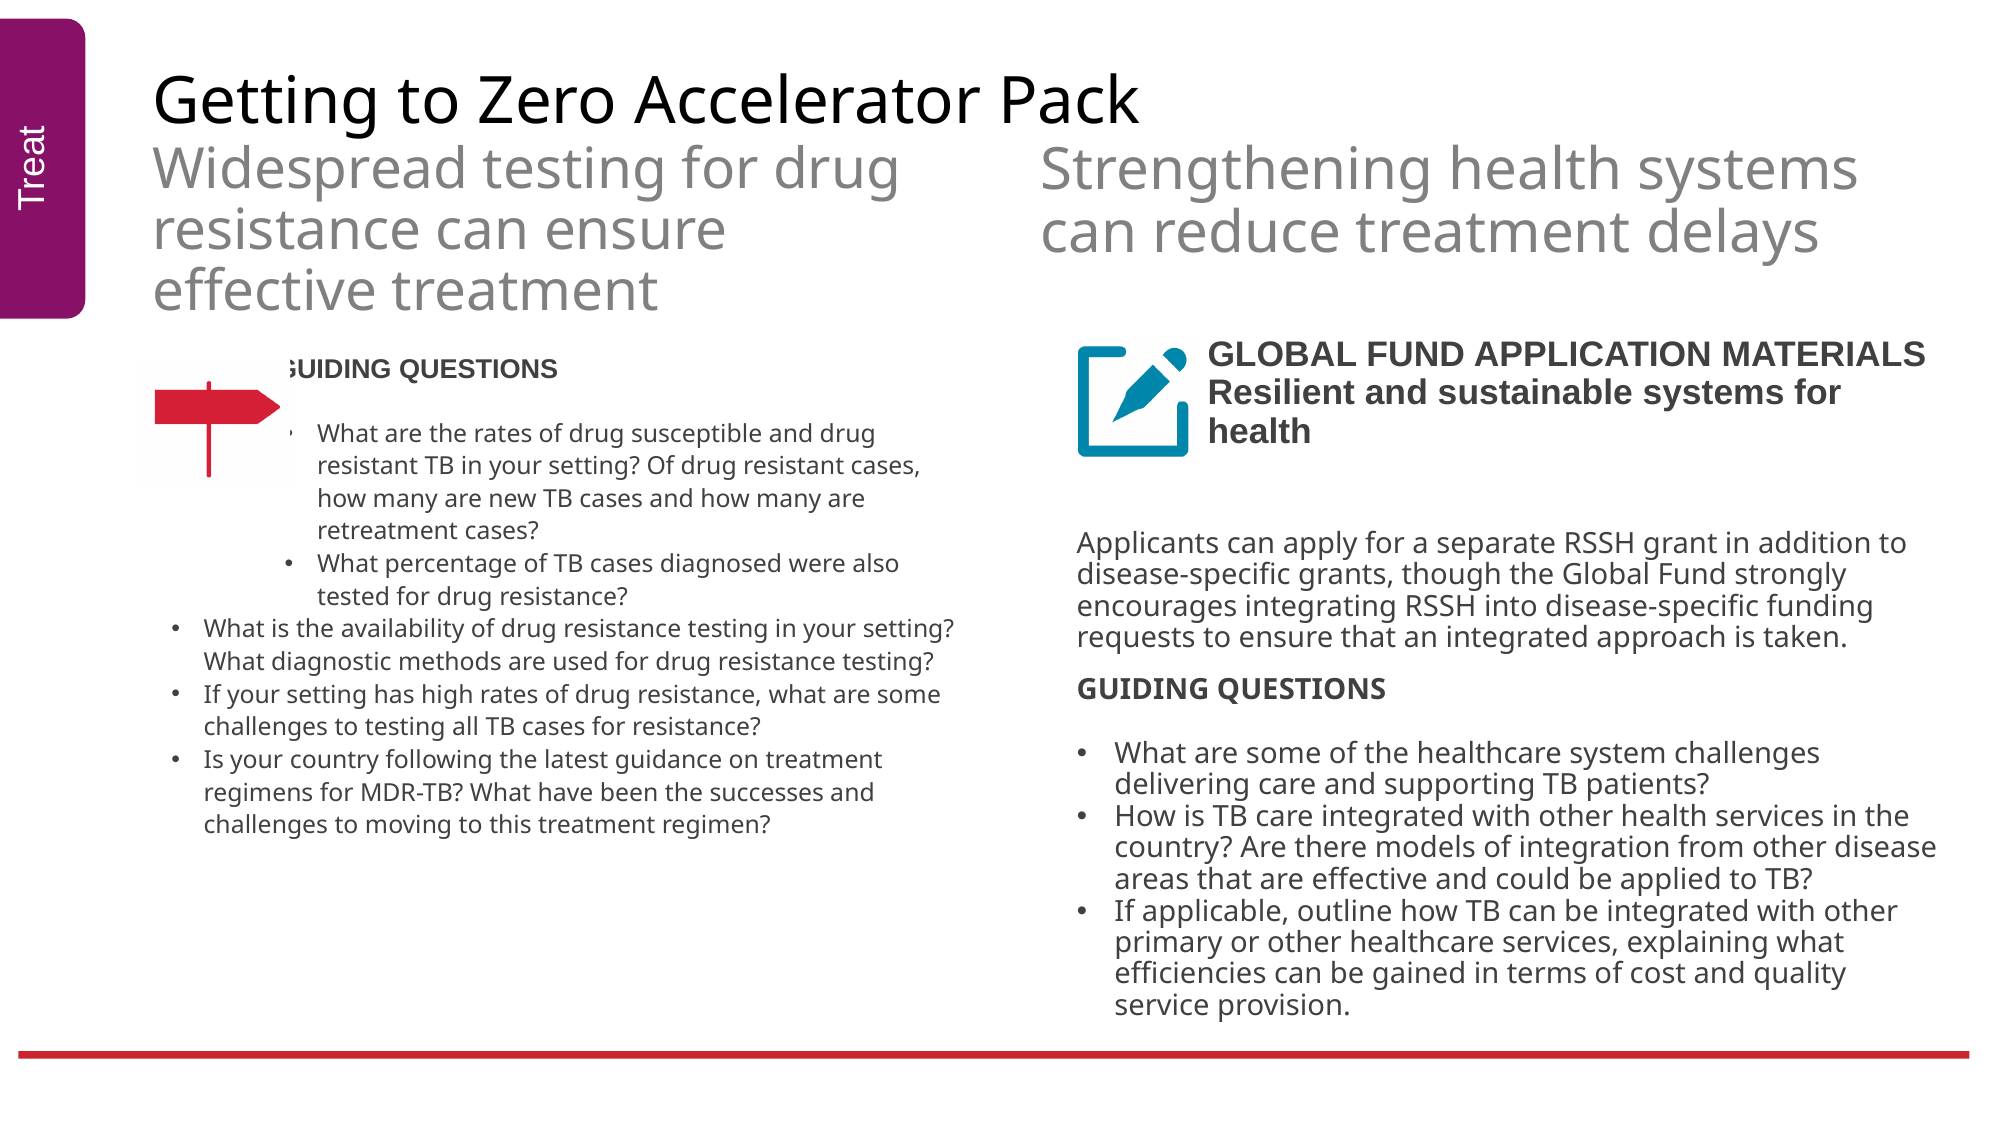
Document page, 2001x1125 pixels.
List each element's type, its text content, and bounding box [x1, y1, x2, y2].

text_box GUIDING QUESTIONS What are the rates of drug susceptible and drug resistant TB in your setting? Of drug resistant cases, how many are new TB cases and how many are retreatment cases? What percentage of TB cases diagnosed were also tested for drug resistance? What is the availability of drug resistance testing in your setting? What diagnostic methods are used for drug resistance testing? If your setting has high rates of drug resistance, what are some challenges to testing all TB cases for resistance? Is your country following the latest guidance on treatment regimens for MDR-TB? What have been the successes and challenges to moving to this treatment regimen? [139, 348, 974, 875]
title Getting to Zero Accelerator Pack [137, 59, 1863, 278]
picture [1070, 337, 1197, 466]
text_box Strengthening health systems can reduce treatment delays [1025, 132, 1915, 350]
text_box Widespread testing for drug resistance can ensure effective treatment [137, 132, 974, 400]
picture [139, 359, 291, 488]
text_box GLOBAL FUND APPLICATION MATERIALS Resilient and sustainable systems for health Applicants can apply for a separate RSSH grant in addition to disease-specific grants, though the Global Fund strongly encourages integrating RSSH into disease-specific funding requests to ensure that an integrated approach is taken. GUIDING QUESTIONS What are some of the healthcare system challenges delivering care and supporting TB patients? How is TB care integrated with other health services in the country? Are there models of integration from other disease areas that are effective and could be applied to TB? If applicable, outline how TB can be integrated with other primary or other healthcare services, explaining what efficiencies can be gained in terms of cost and quality service provision. [1042, 328, 1958, 1076]
text_box Treat [0, 17, 87, 320]
